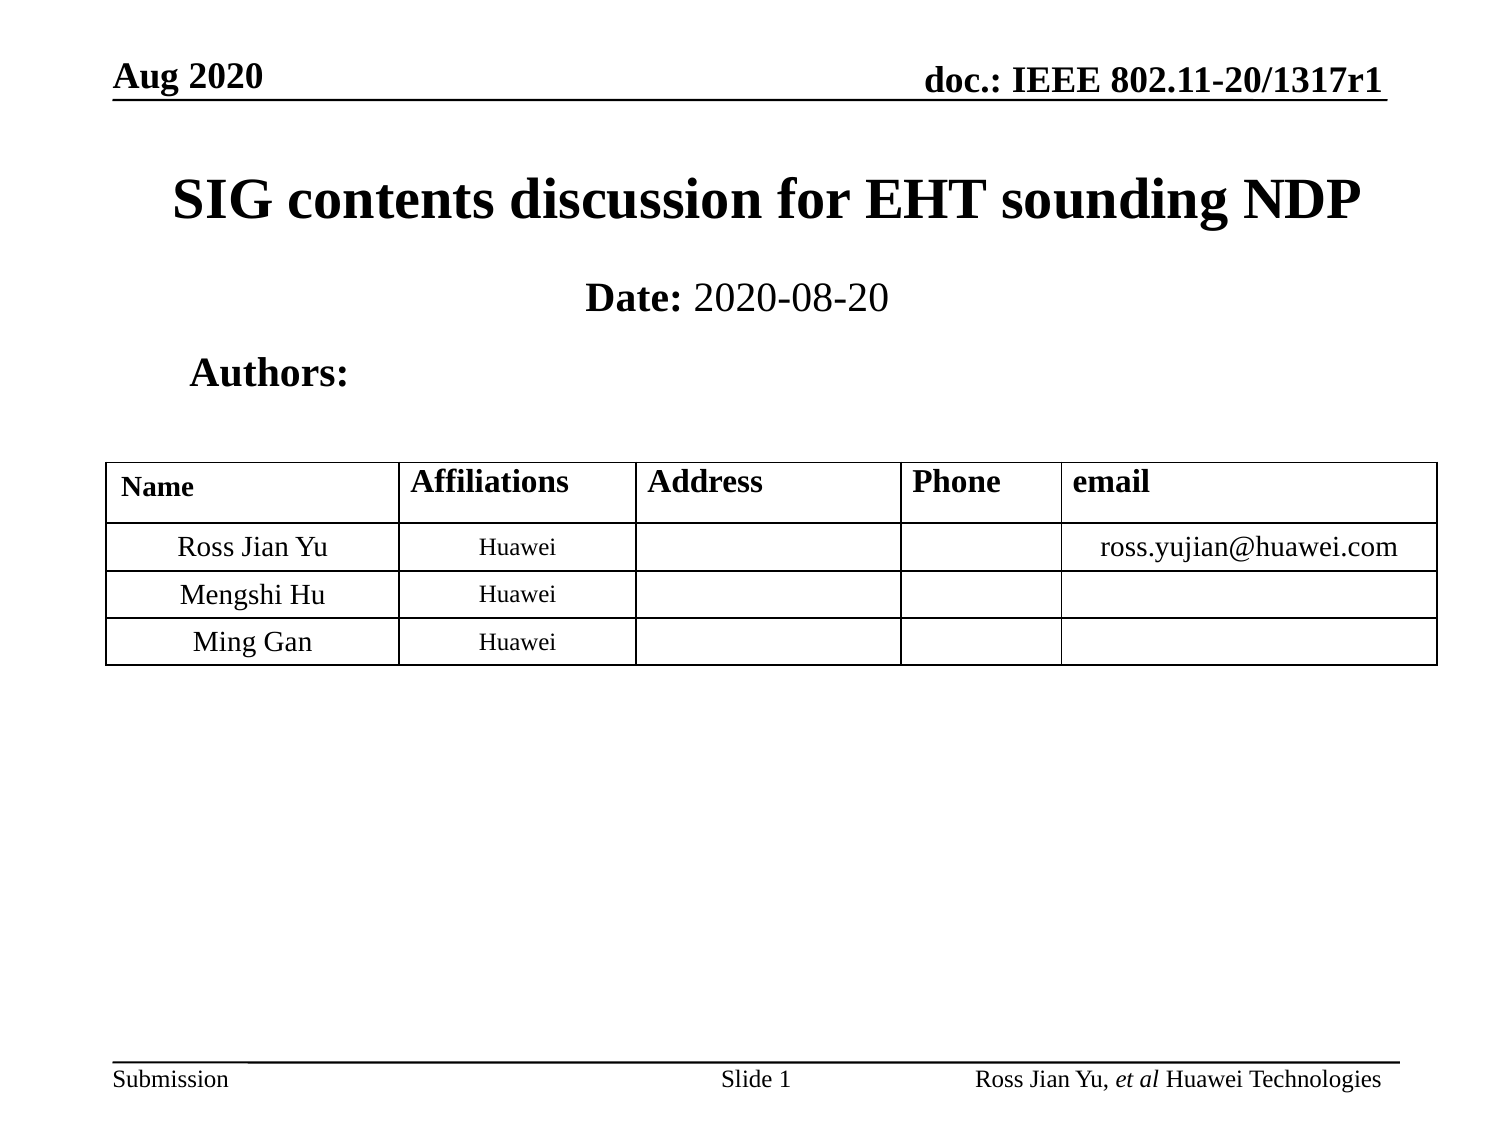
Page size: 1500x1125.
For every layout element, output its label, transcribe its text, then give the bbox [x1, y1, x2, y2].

table_header Name [107, 463, 398, 522]
table_header Affiliations [400, 463, 635, 522]
table_cell Ming Gan [107, 619, 398, 664]
table_cell Ross Jian Yu [107, 524, 398, 570]
table_header Phone [902, 463, 1061, 522]
table_cell [902, 572, 1061, 617]
table_cell [902, 524, 1061, 570]
list Date: 2020-08-20 [99, 262, 1376, 326]
table_cell Huawei [400, 524, 635, 570]
table_cell ross.yujian@huawei.com [1062, 524, 1436, 570]
table_cell [902, 619, 1061, 664]
title SIG contents discussion for EHT sounding NDP [27, 124, 1500, 251]
table_cell [637, 572, 900, 617]
table_header email [1062, 463, 1436, 522]
table_cell Huawei [400, 619, 635, 664]
table_cell [637, 619, 900, 664]
table_cell Huawei [400, 572, 635, 617]
table_cell [1062, 619, 1436, 664]
table_header Address [637, 463, 900, 522]
table_cell [637, 524, 900, 570]
table_cell [1062, 572, 1436, 617]
text_box Authors: [174, 337, 412, 400]
table_cell Mengshi Hu [107, 572, 398, 617]
slide_number Slide 1 [712, 1061, 800, 1093]
